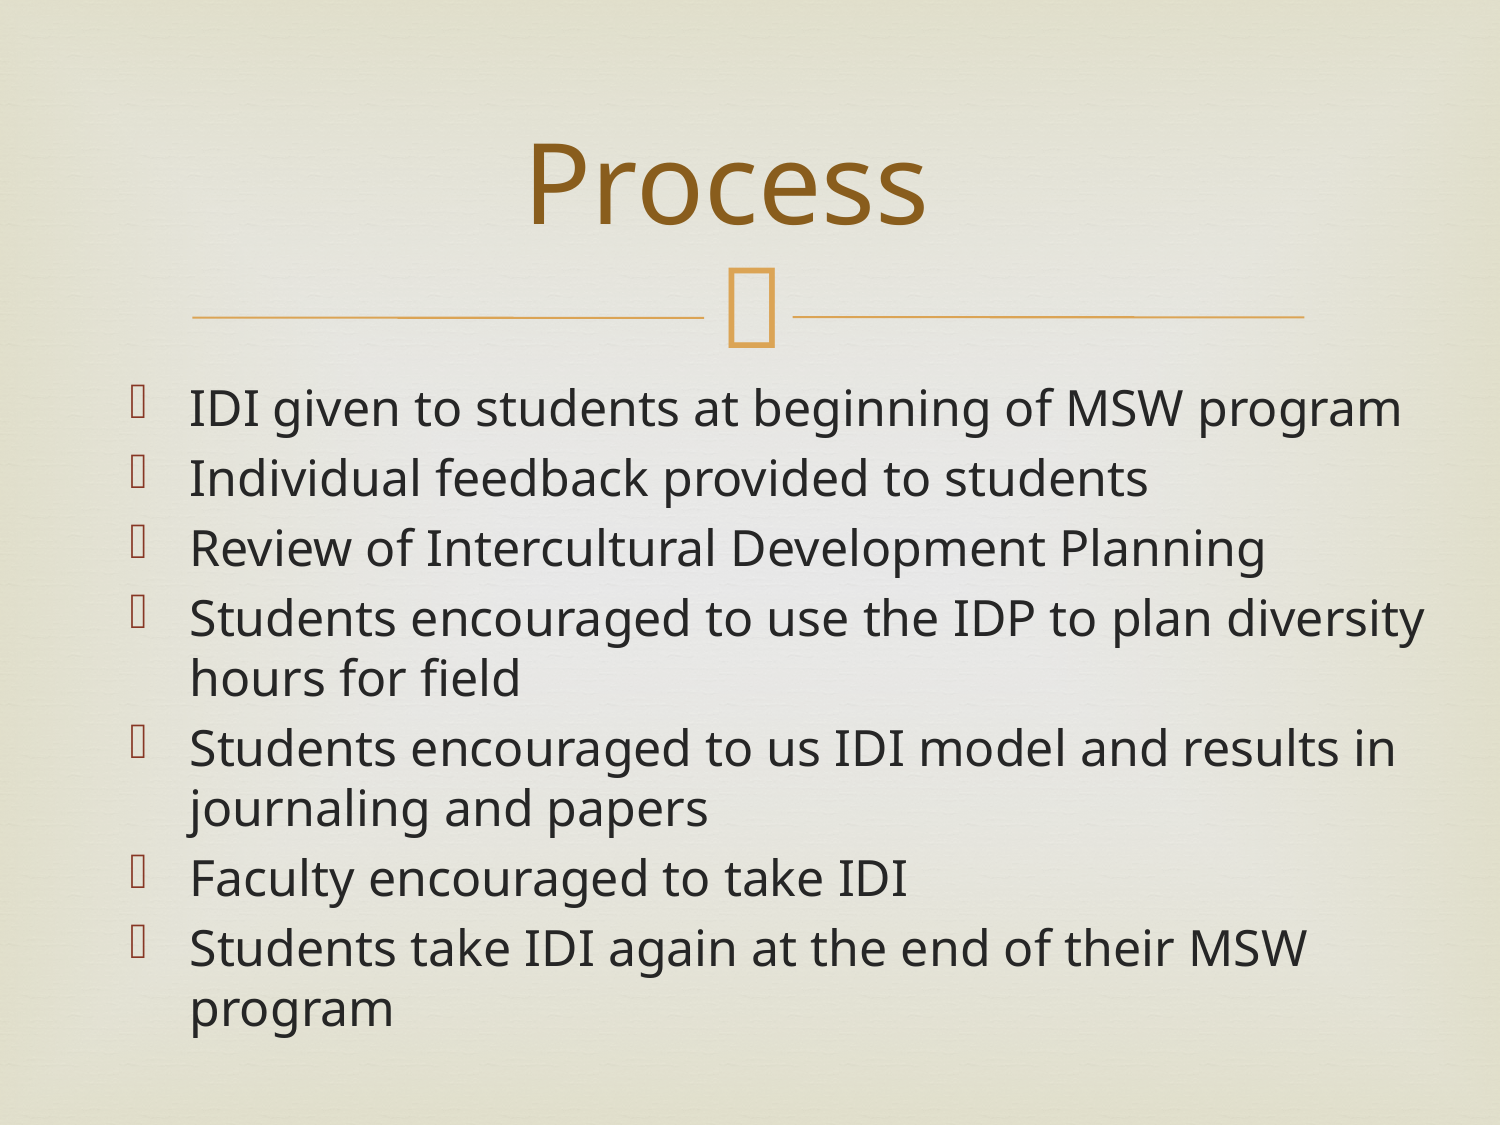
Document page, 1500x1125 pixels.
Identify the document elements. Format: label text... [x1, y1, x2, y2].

list IDI given to students at beginning of MSW program Individual feedback provided to students Review of Intercultural Development Planning Students encouraged to use the IDP to plan diversity hours for field Students encouraged to us IDI model and results in journaling and papers Faculty encouraged to take IDI Students take IDI again at the end of their MSW program [114, 368, 1446, 1098]
title Process [112, 93, 1386, 267]
